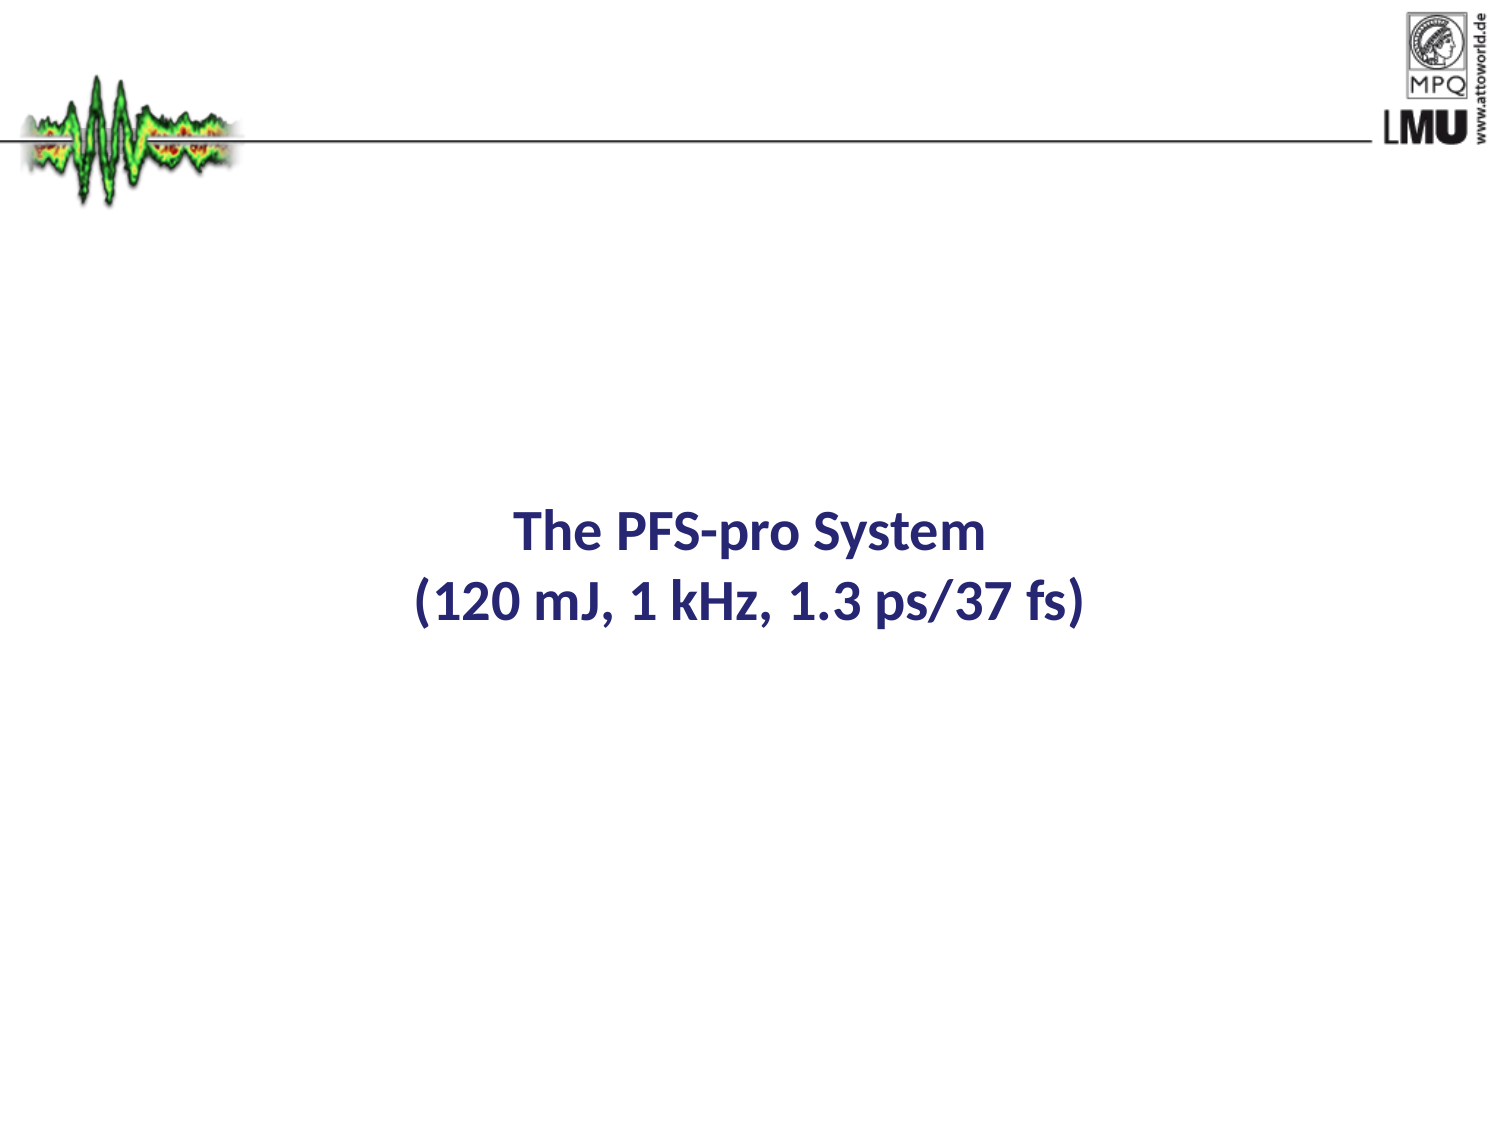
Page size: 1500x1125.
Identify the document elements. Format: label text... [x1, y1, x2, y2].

picture [0, 0, 1500, 229]
text_box The PFS-pro System (120 mJ, 1 kHz, 1.3 ps/37 fs) [0, 493, 1500, 632]
